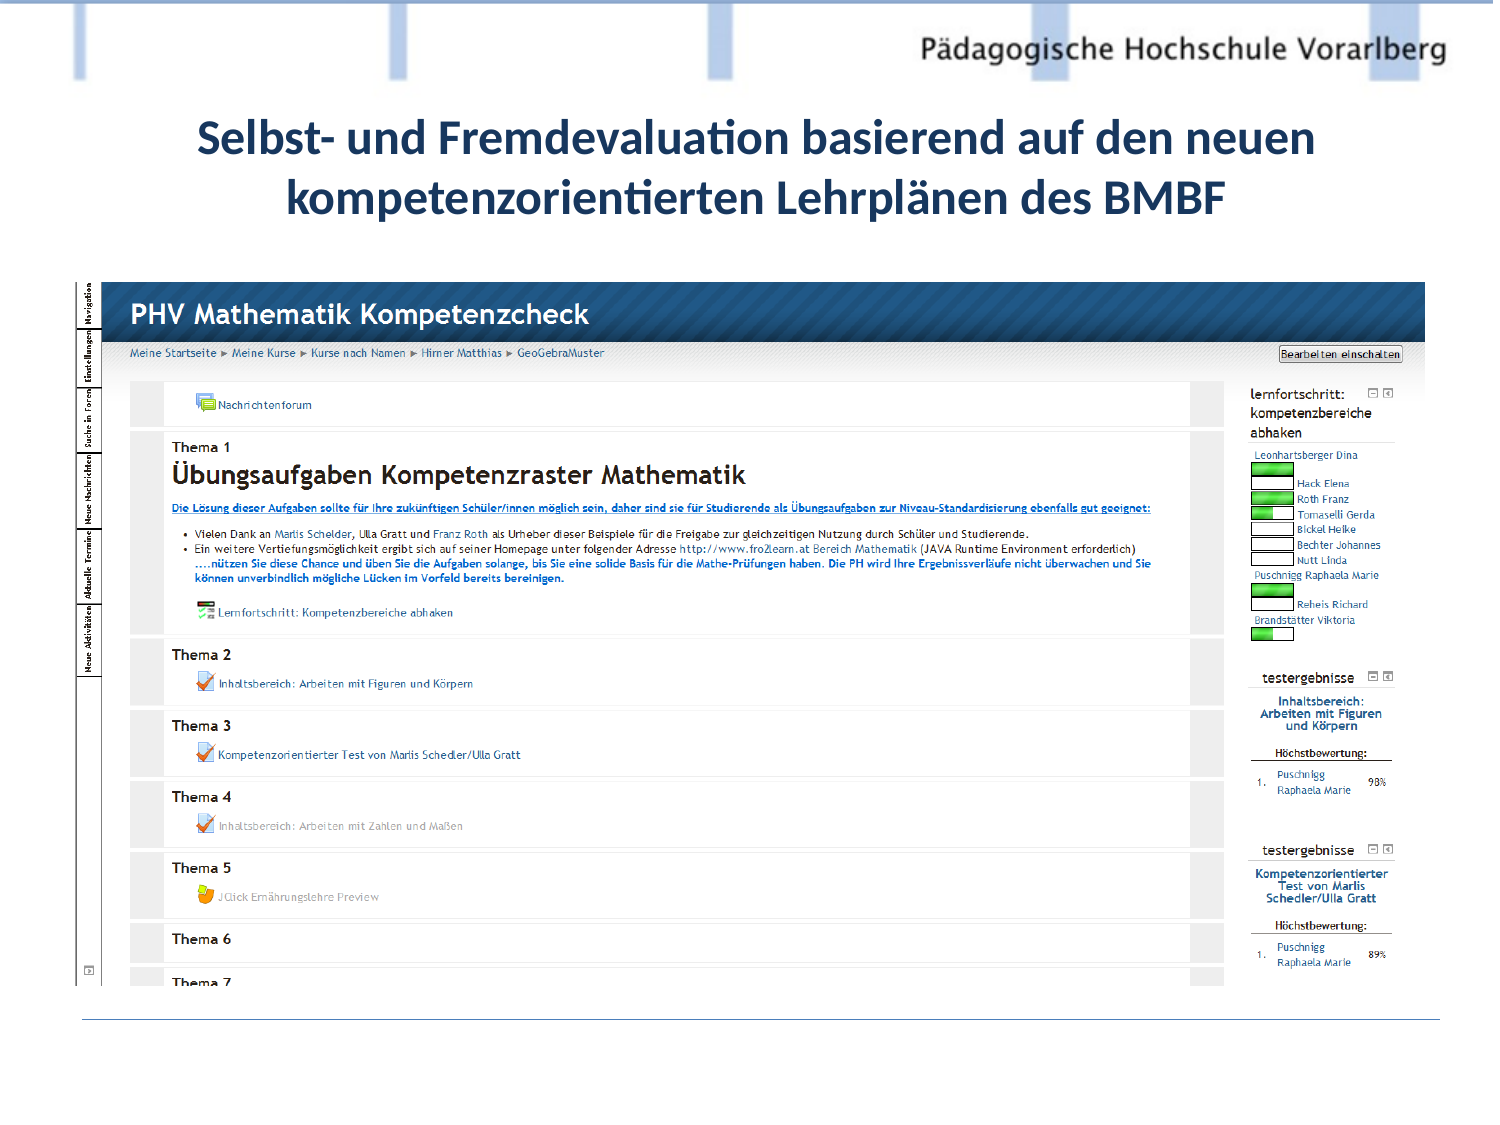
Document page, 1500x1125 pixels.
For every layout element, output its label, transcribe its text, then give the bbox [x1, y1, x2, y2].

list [74, 281, 1426, 986]
title Selbst- und Fremdevaluation basierend auf den neuen kompetenzorientierten Lehrplänen des BMBF [82, 127, 1432, 258]
picture [0, 0, 1494, 119]
